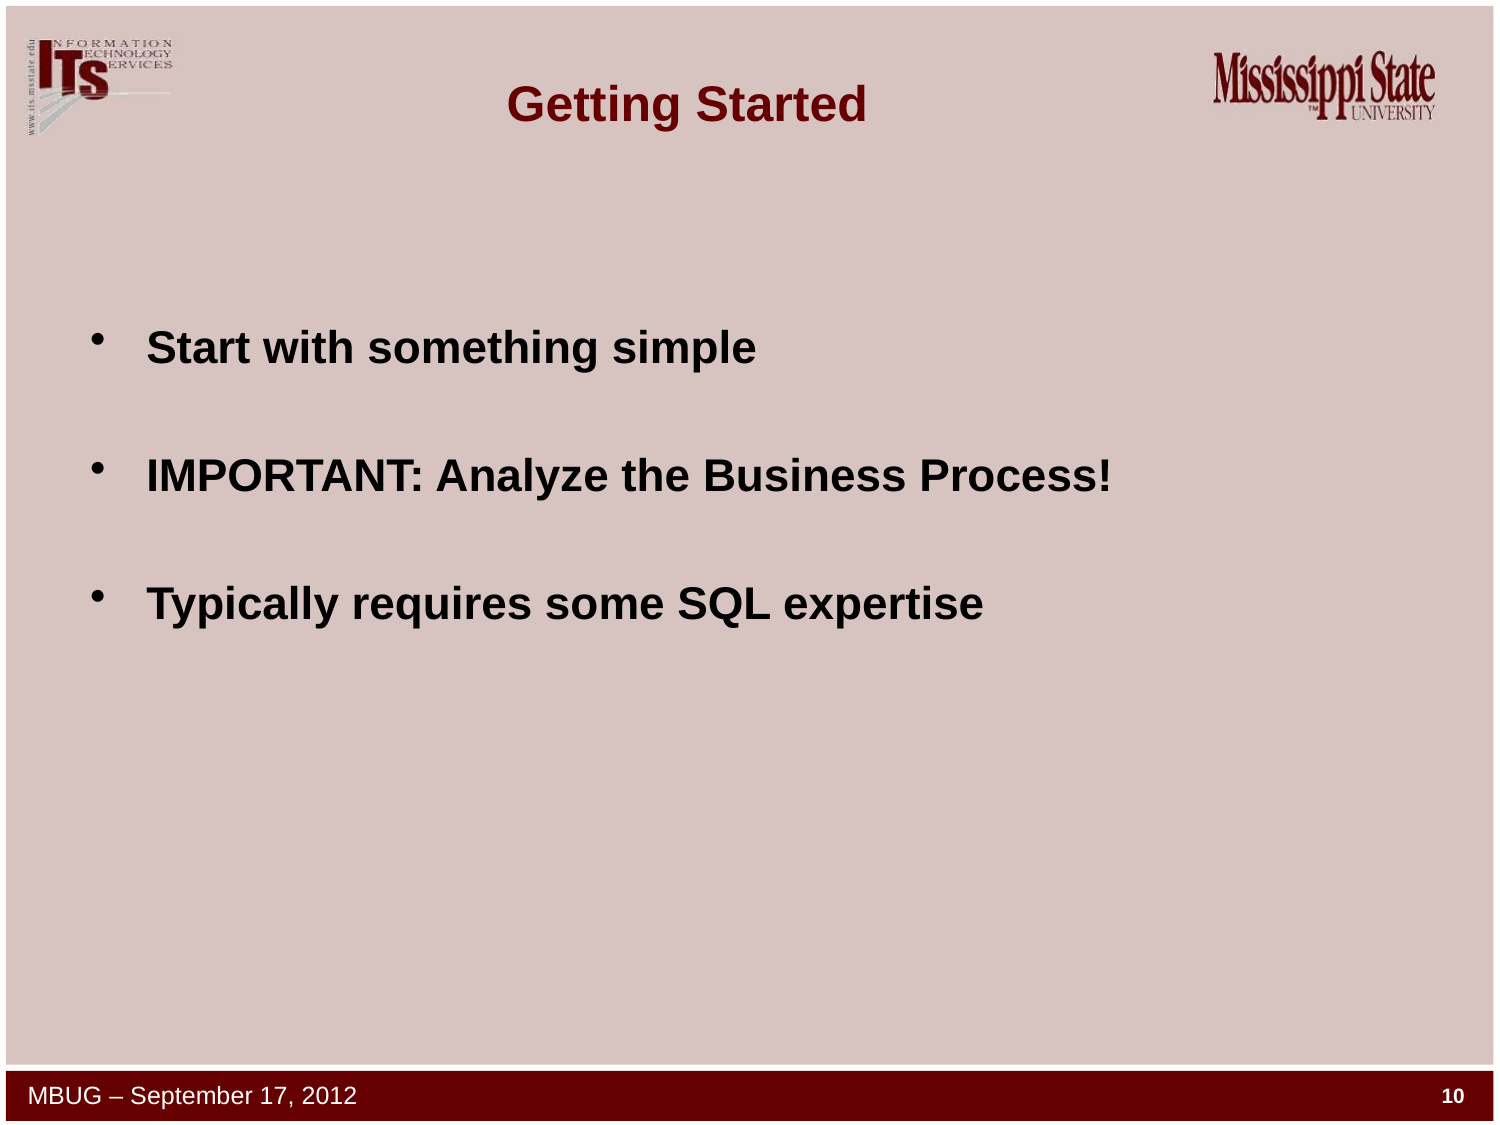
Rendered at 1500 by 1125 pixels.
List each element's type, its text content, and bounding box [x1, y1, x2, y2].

title Getting Started [249, 62, 1125, 141]
list Start with something simple IMPORTANT: Analyze the Business Process! Typically requires some SQL expertise [75, 187, 1438, 1038]
picture [1212, 49, 1438, 122]
slide_number 10 [1278, 1074, 1500, 1125]
picture [24, 37, 188, 137]
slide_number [12, 1071, 625, 1125]
